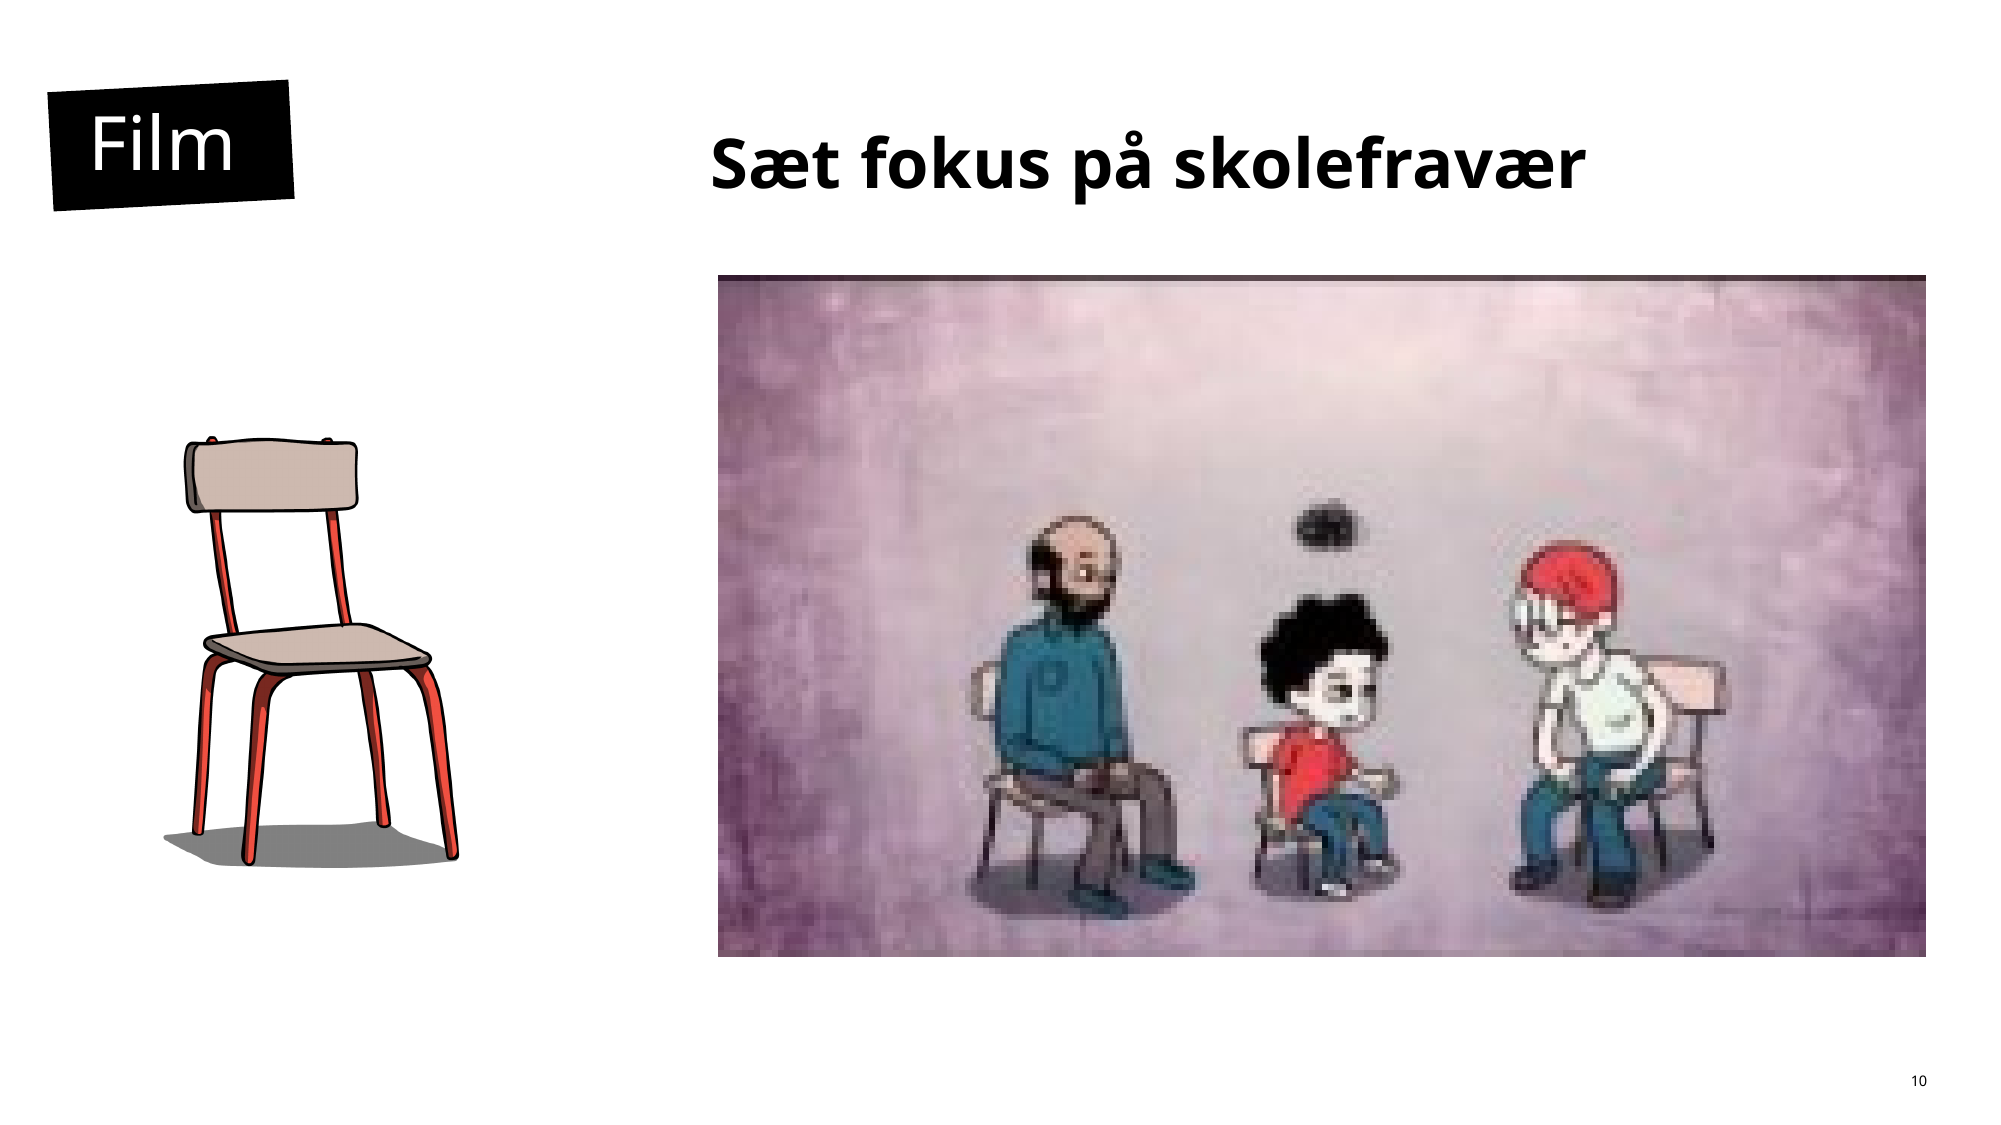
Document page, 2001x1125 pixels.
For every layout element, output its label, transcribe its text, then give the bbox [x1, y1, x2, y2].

slide_number 10 [1868, 1069, 1928, 1094]
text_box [717, 274, 1927, 958]
list x [147, 79, 289, 87]
title Sæt fokus på skolefravær [710, 111, 1928, 243]
text_box Film [74, 87, 319, 193]
picture [0, 377, 717, 889]
list x [47, 90, 295, 212]
